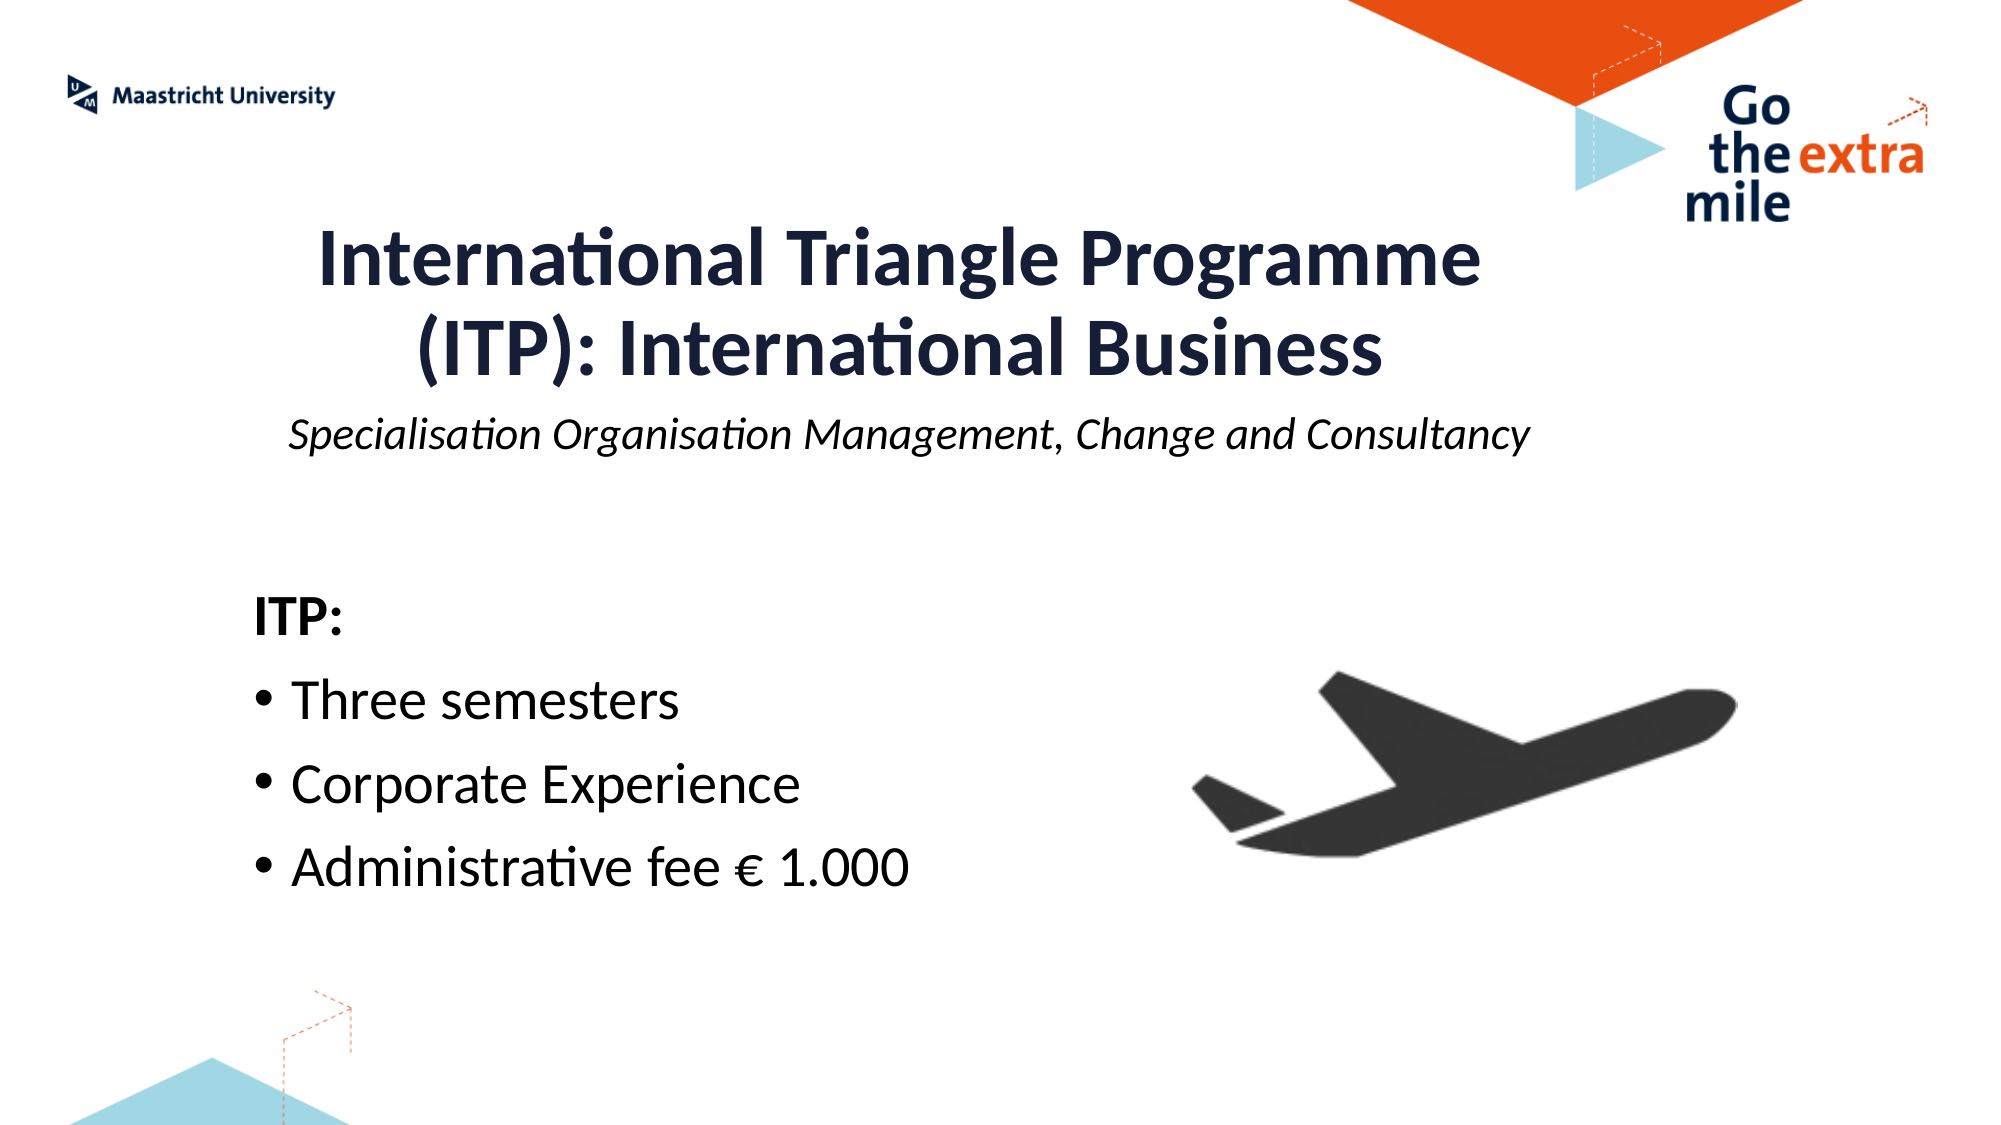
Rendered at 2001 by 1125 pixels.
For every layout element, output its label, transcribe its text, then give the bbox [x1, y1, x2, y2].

text_box ITP: Three semesters Corporate Experience Administrative fee € 1.000 [238, 578, 988, 1125]
picture [0, 984, 238, 1125]
text_box Specialisation Organisation Management, Change and Consultancy [273, 396, 1738, 512]
picture [0, 0, 340, 119]
title International Triangle Programme (ITP): International Business [238, 213, 1563, 307]
picture [1341, 0, 2000, 224]
picture [1191, 491, 1738, 1038]
